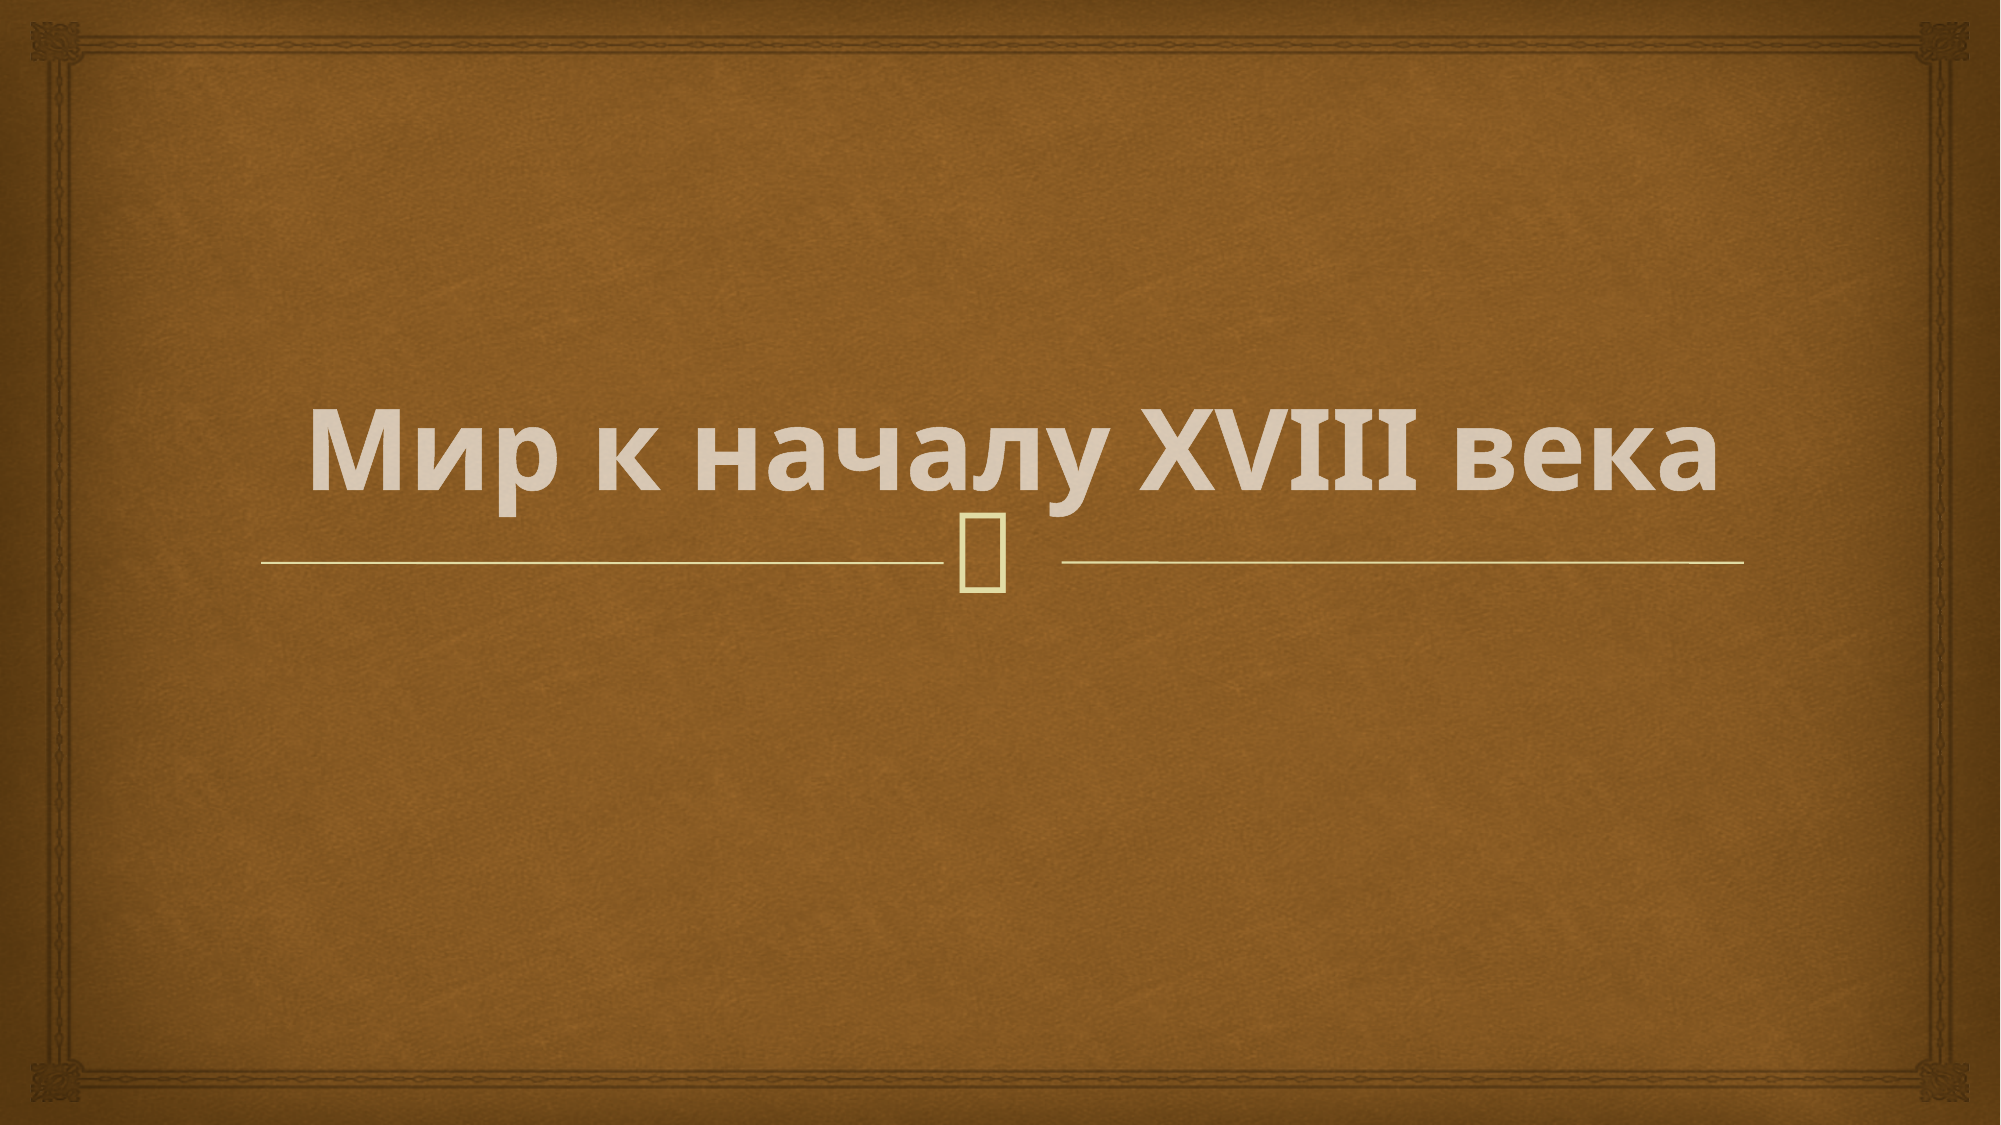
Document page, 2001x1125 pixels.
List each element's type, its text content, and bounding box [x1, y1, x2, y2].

picture [0, 0, 2000, 1125]
title Мир к началу XVIII века [281, 249, 1746, 520]
